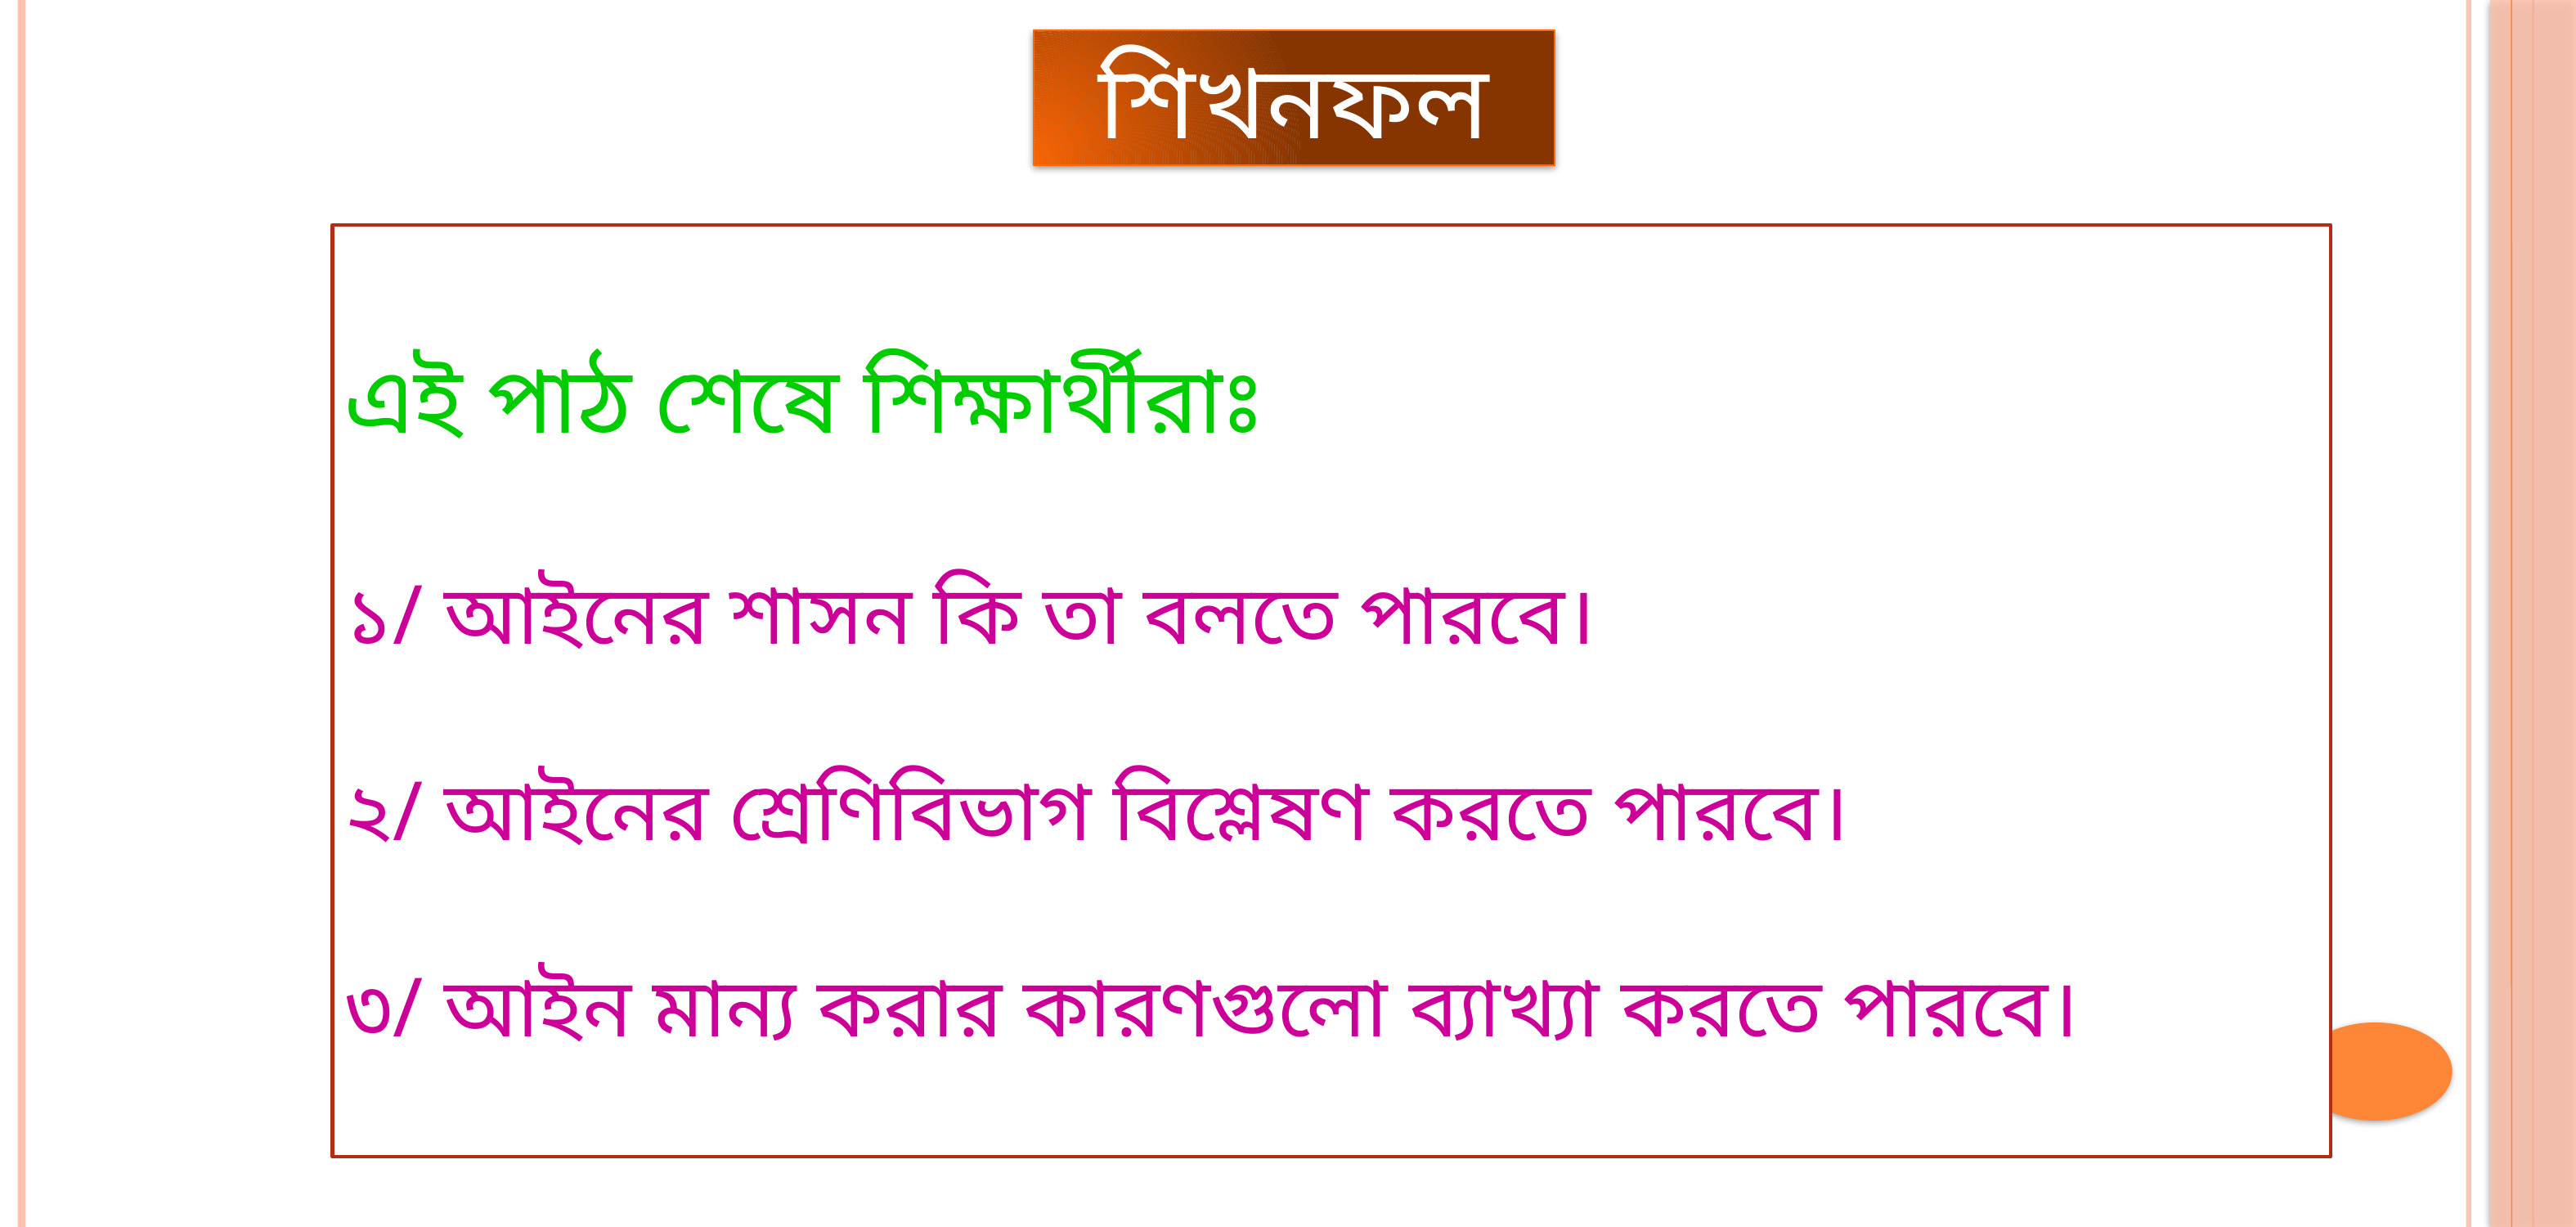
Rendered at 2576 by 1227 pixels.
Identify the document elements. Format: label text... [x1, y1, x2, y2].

text_box শিখনফল [1033, 29, 1555, 166]
text_box এই পাঠ শেষে শিক্ষার্থীরাঃ ১/ আইনের শাসন কি তা বলতে পারবে। ২/ আইনের শ্রেণিবিভাগ বিশ্লেষণ করতে পারবে। ৩/ আইন মান্য করার কারণগুলো ব্যাখ্যা করতে পারবে। [330, 223, 2332, 1158]
